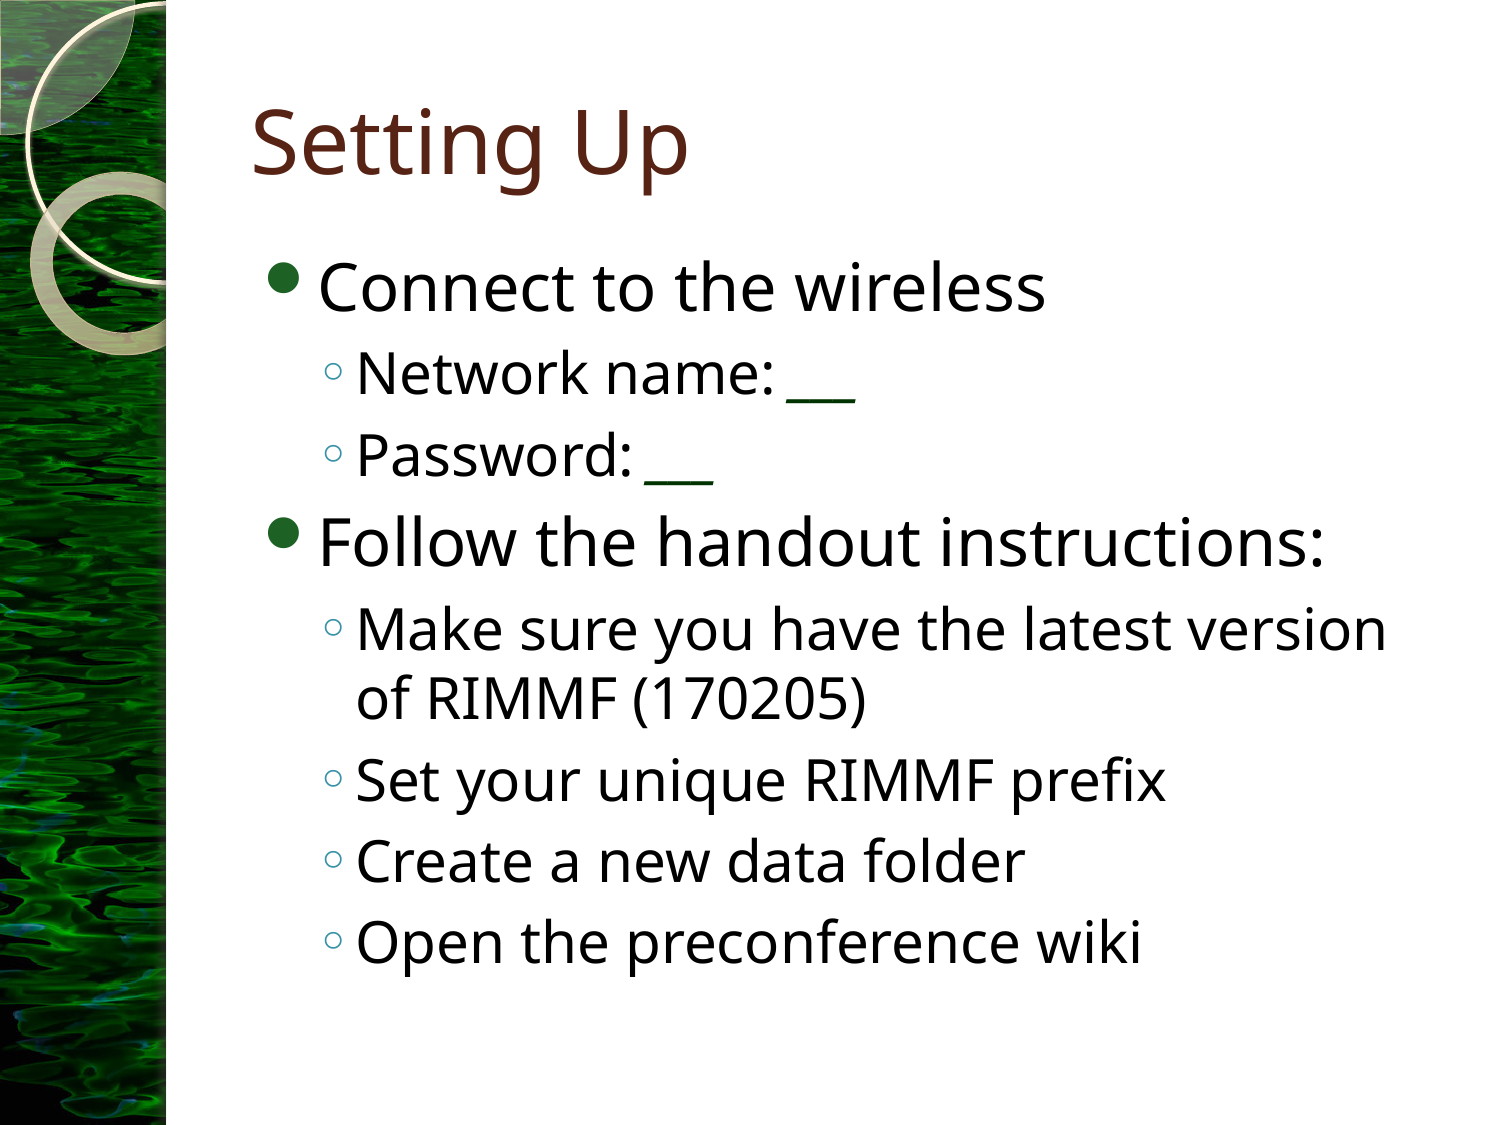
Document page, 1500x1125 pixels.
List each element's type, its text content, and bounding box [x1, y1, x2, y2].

picture [32, 13, 160, 207]
title Setting Up [235, 45, 1466, 233]
list Connect to the wireless Network name: ___ Password: ___ Follow the handout instructions: Make sure you have the latest version of RIMMF (170205) Set your unique RIMMF prefix Create a new data folder Open the preconference wiki [235, 237, 1466, 1025]
picture [62, 195, 160, 280]
picture [53, 241, 160, 332]
picture [0, 134, 166, 1125]
picture [136, 0, 164, 4]
